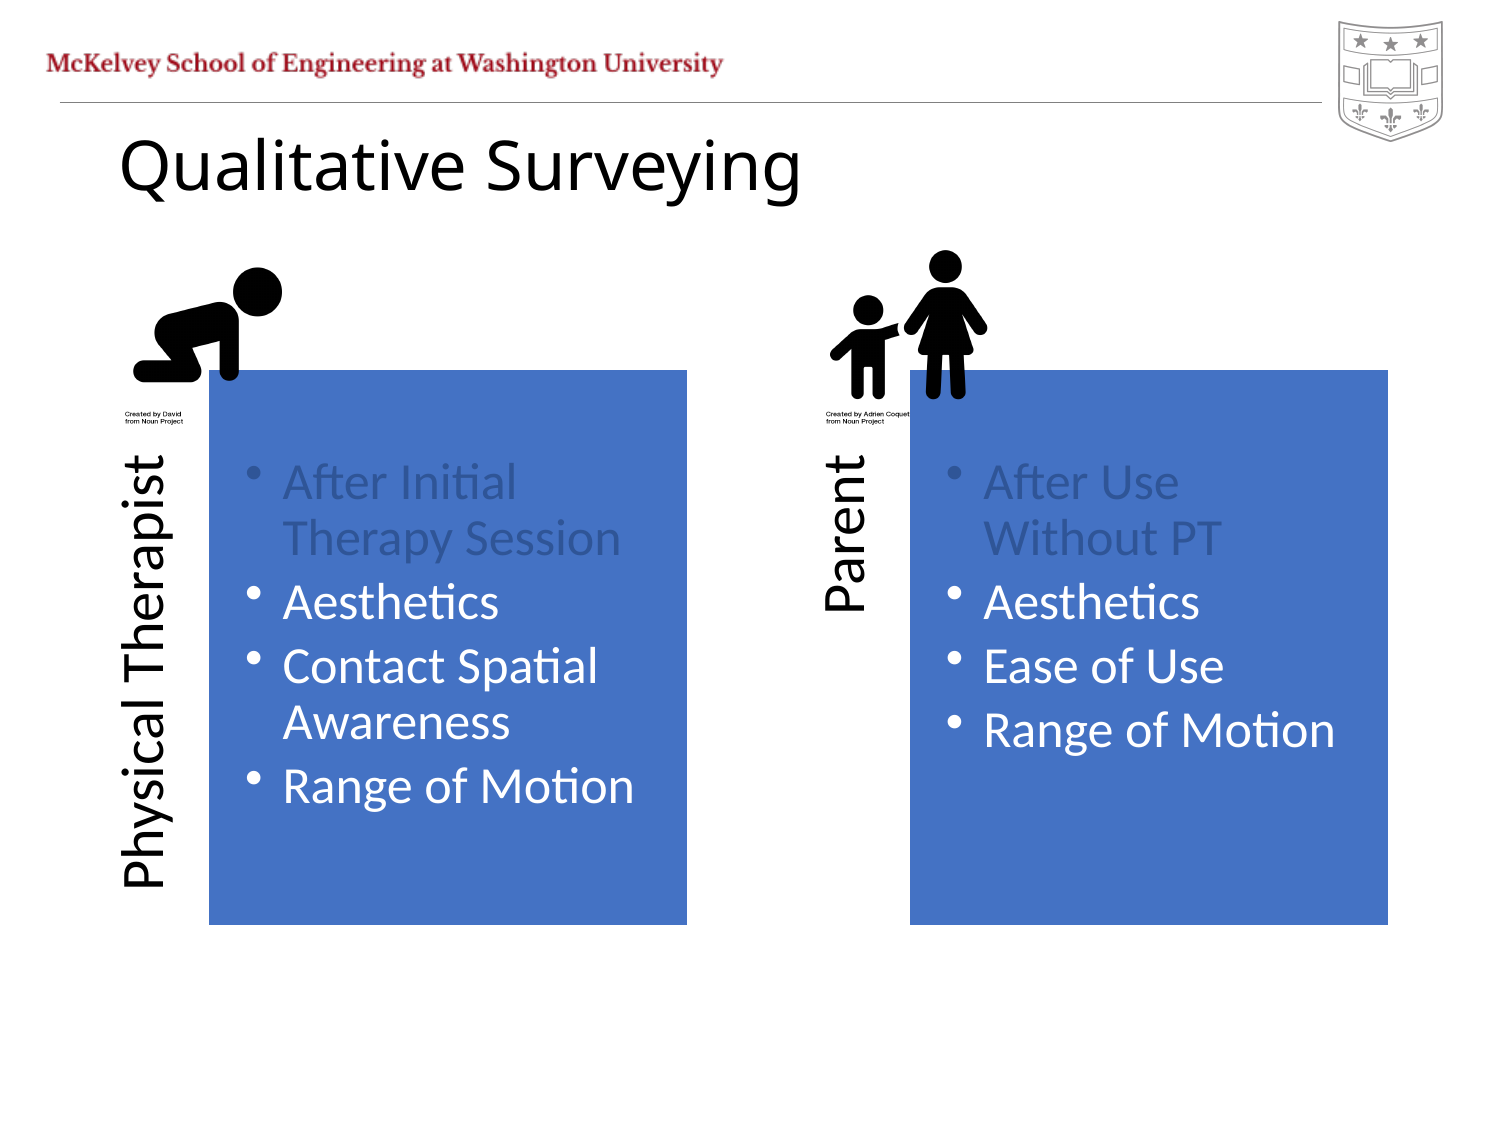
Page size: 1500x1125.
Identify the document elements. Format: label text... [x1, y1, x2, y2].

title Qualitative Surveying [103, 59, 1397, 227]
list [103, 227, 1397, 942]
picture [1338, 21, 1443, 142]
